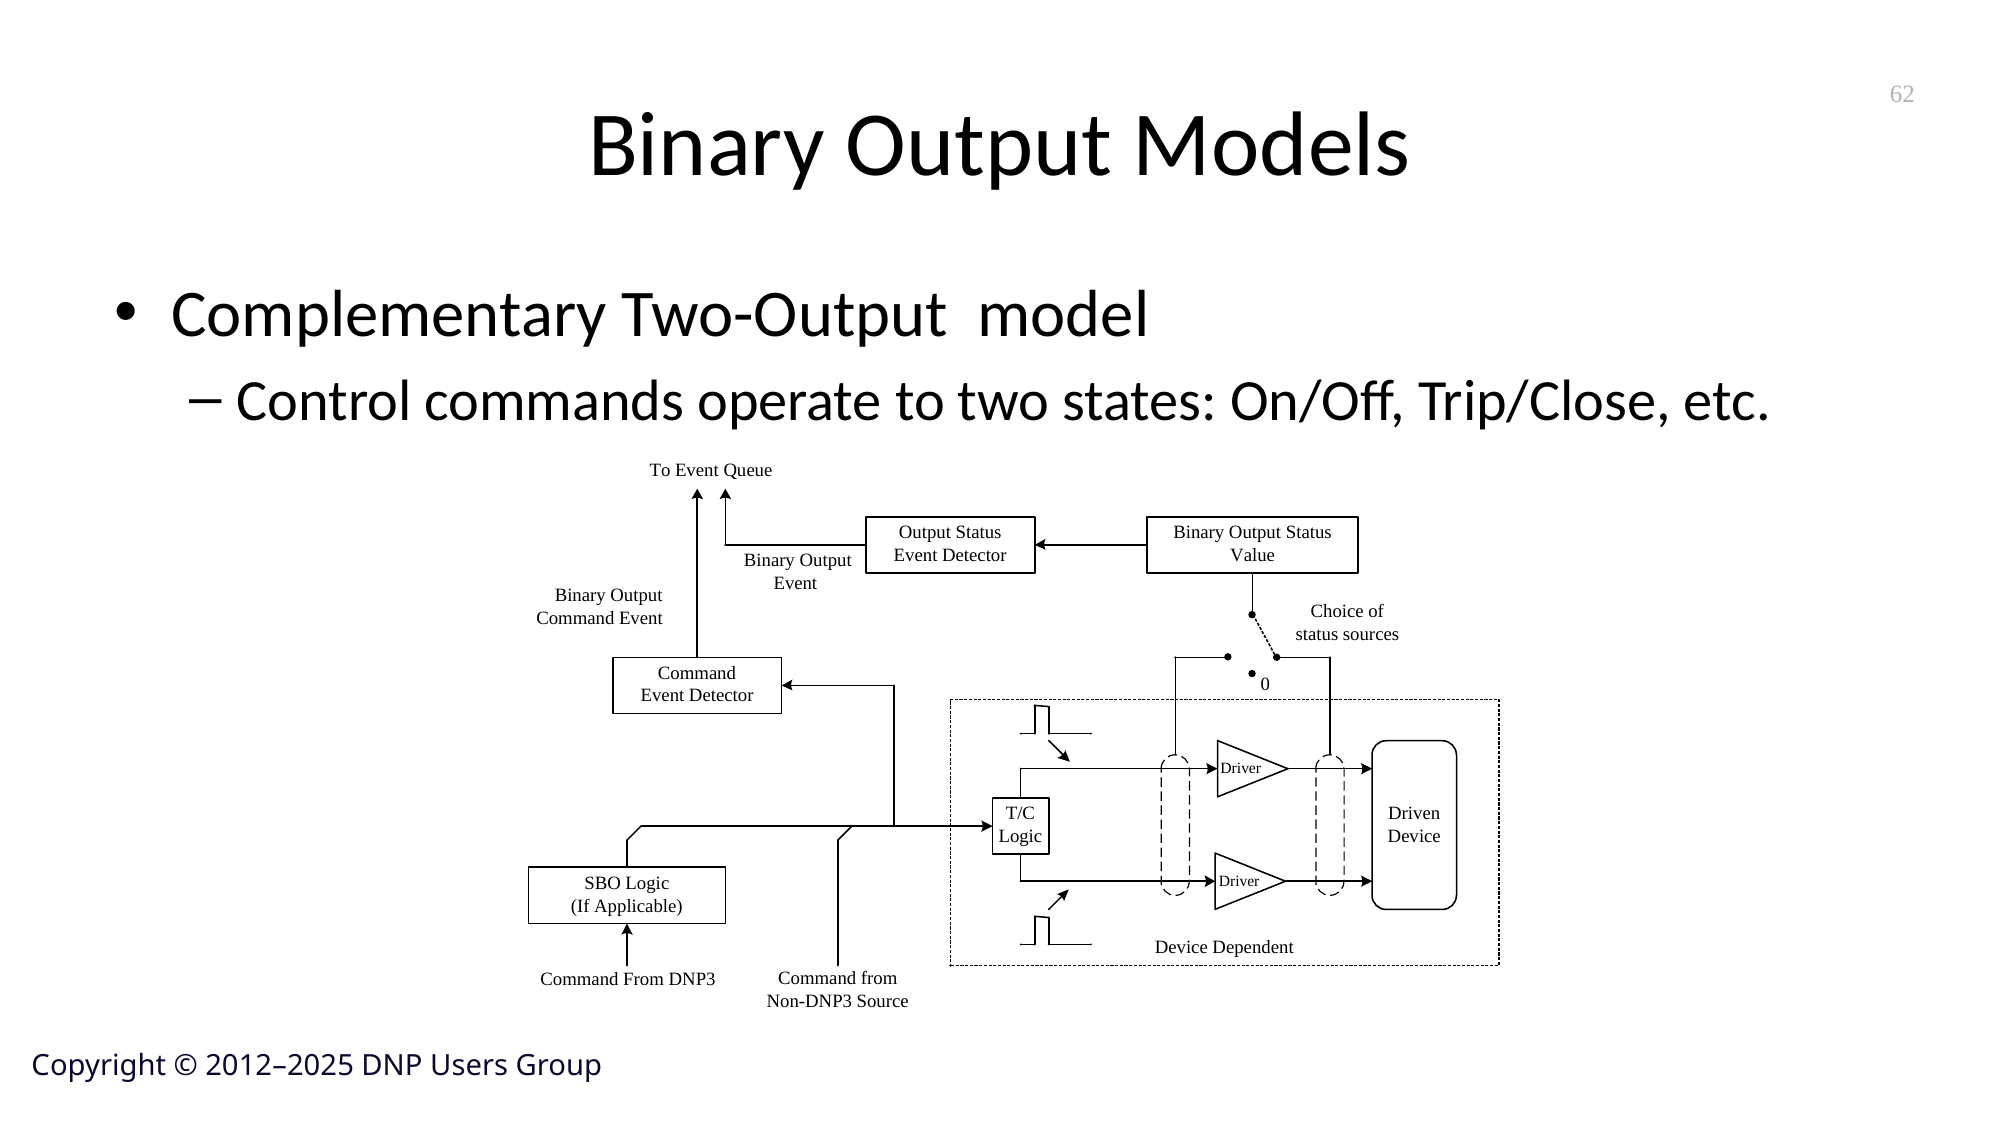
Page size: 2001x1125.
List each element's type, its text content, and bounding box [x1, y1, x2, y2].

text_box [524, 449, 1503, 1019]
list Complementary Two-Output model Control commands operate to two states: On/Off, Trip/Close, etc. [99, 262, 1900, 1005]
title Binary Output Models [99, 45, 1900, 233]
slide_number 62 [1874, 63, 1943, 123]
